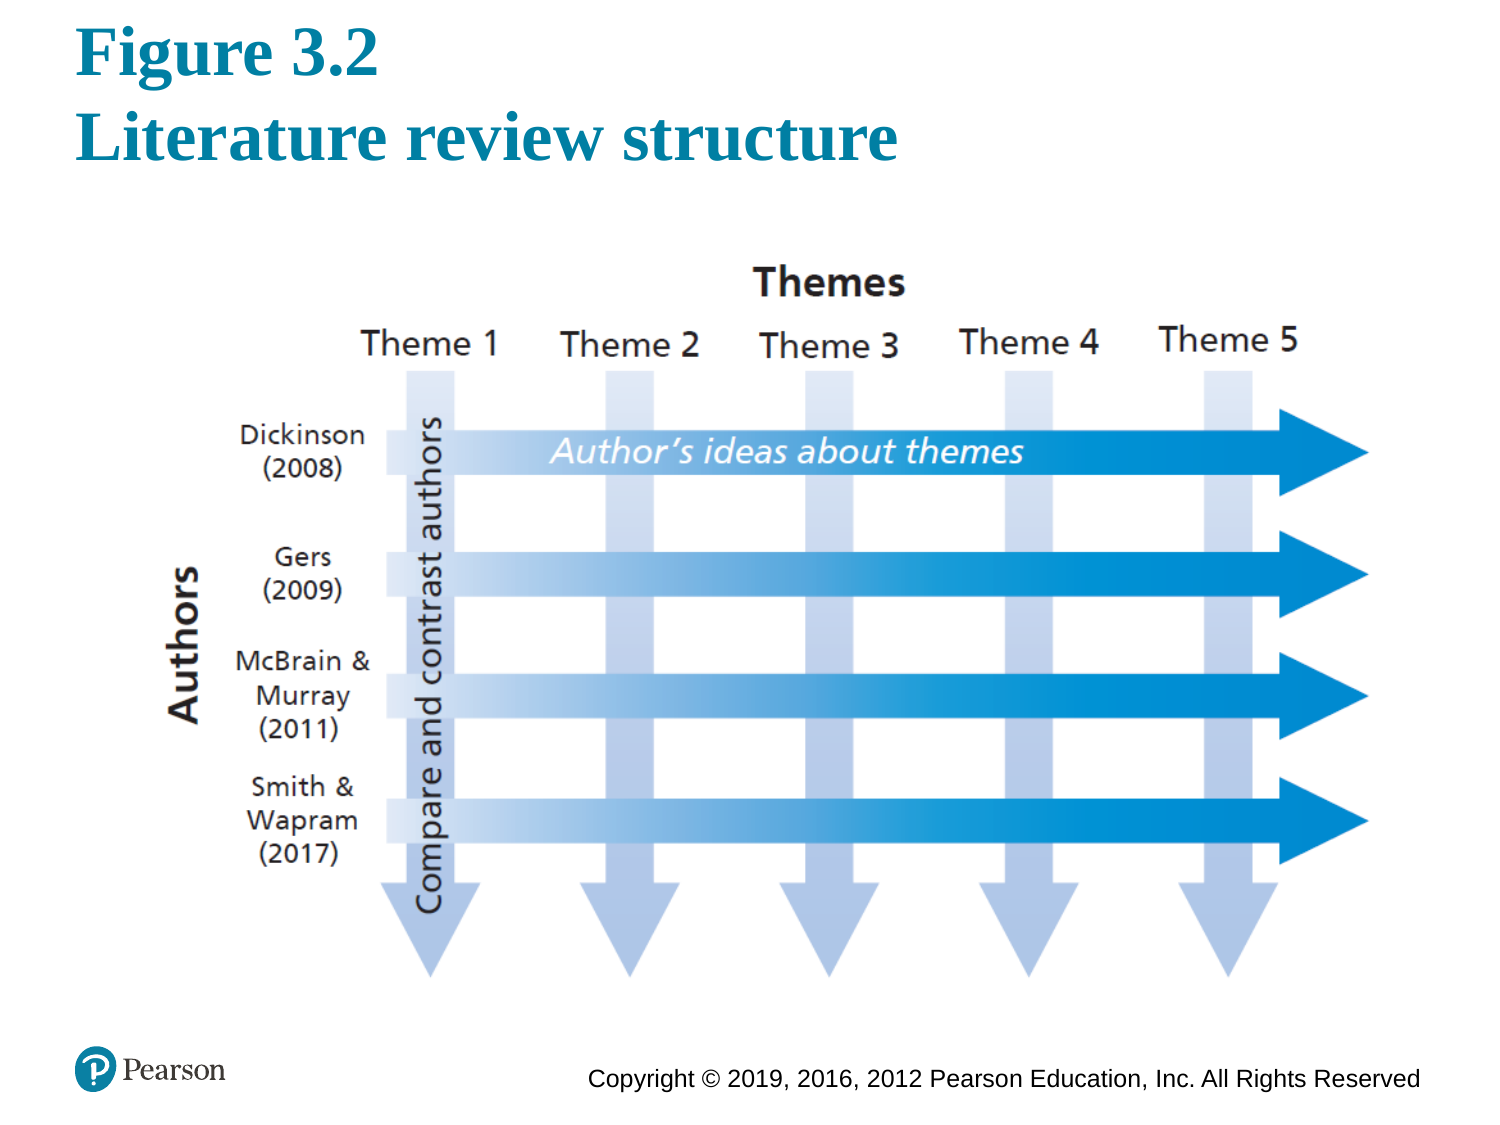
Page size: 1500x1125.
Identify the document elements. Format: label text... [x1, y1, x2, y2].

title Figure 3.2 Literature review structure [75, 4, 1425, 180]
picture [124, 249, 1401, 994]
